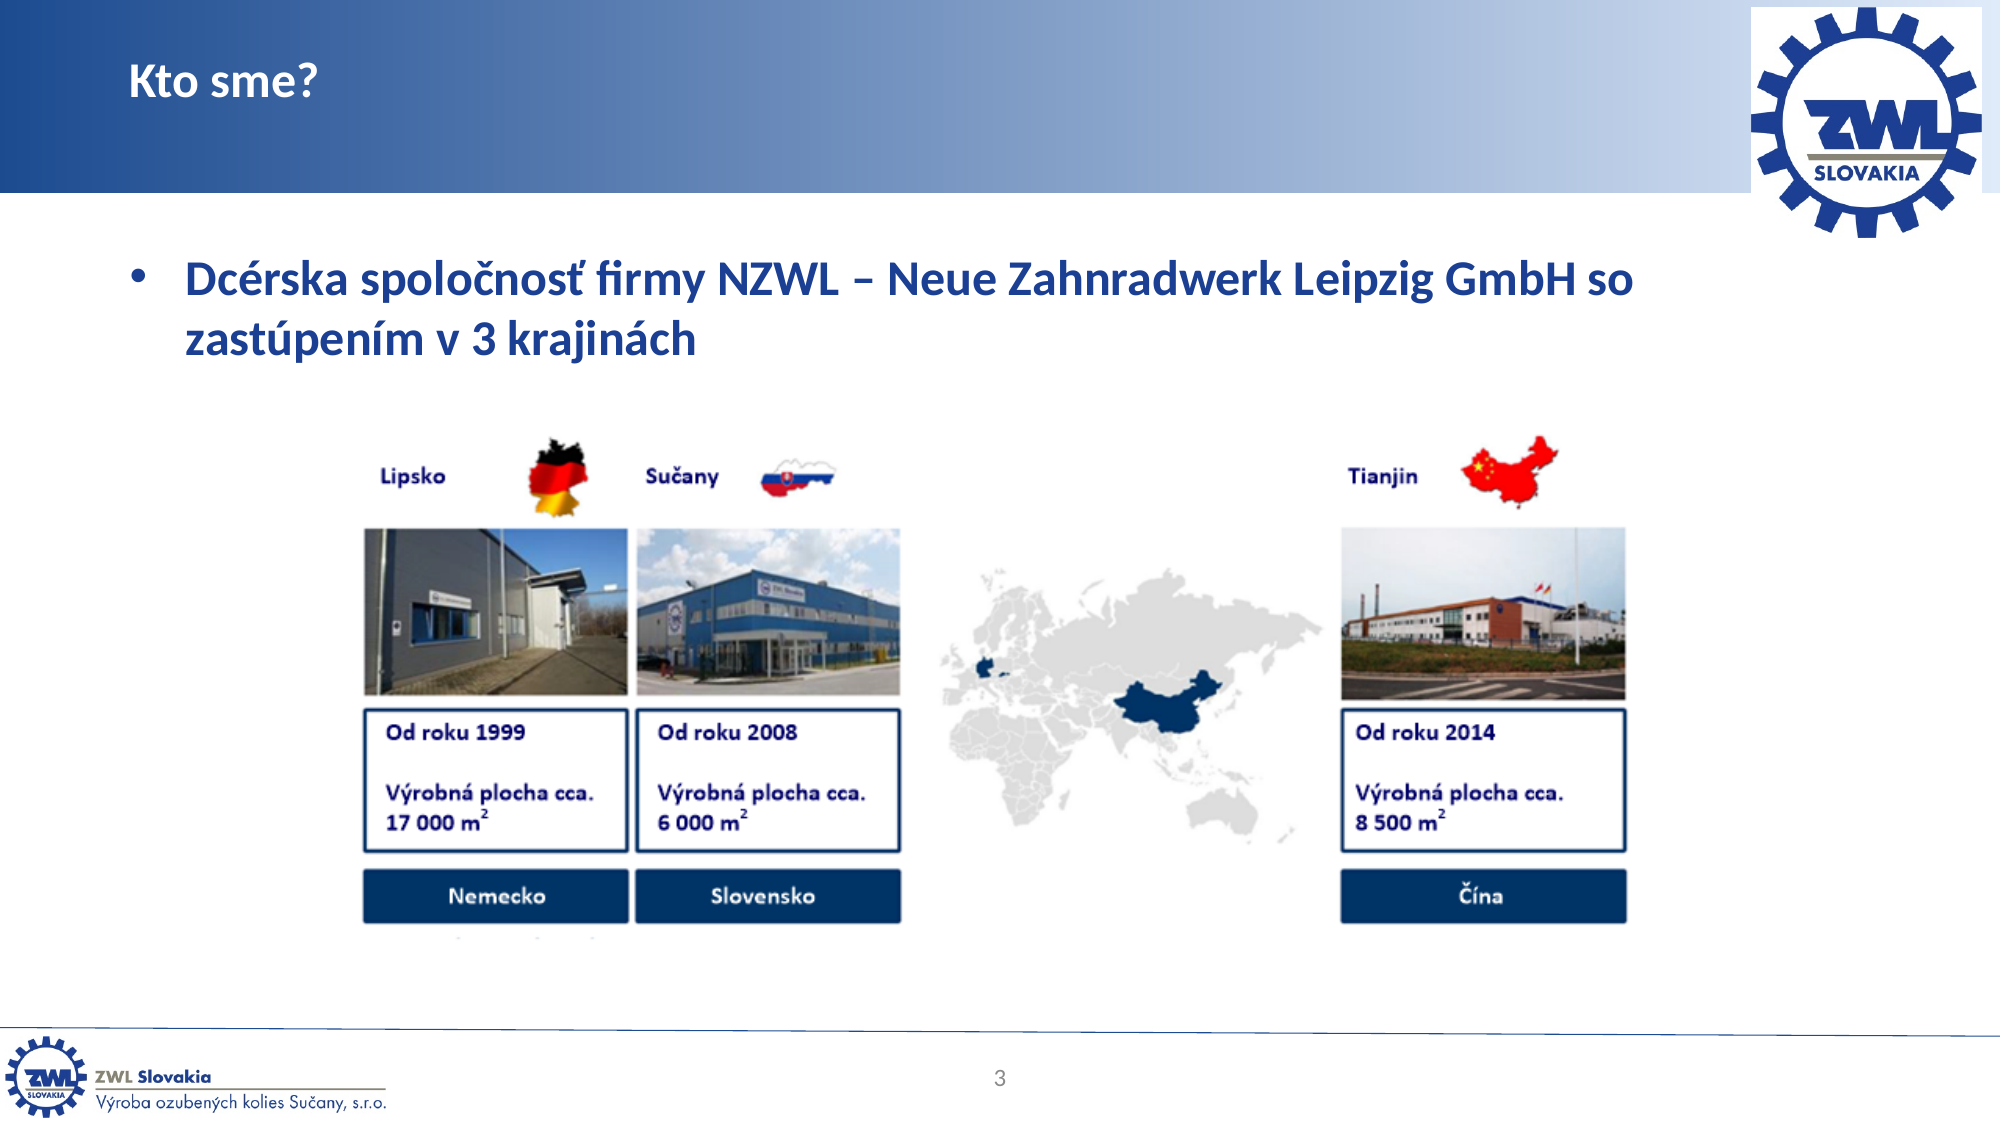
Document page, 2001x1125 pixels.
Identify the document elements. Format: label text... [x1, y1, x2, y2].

text_box Dcérska spoločnosť firmy NZWL – Neue Zahnradwerk Leipzig GmbH so zastúpením v 3 krajinách [114, 237, 1893, 493]
picture [342, 424, 1658, 994]
picture [5, 1037, 386, 1118]
text_box [0, 0, 2000, 194]
text_box Kto sme? [114, 40, 929, 115]
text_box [0, 1027, 2000, 1037]
picture [1751, 7, 1982, 238]
footer 3 [762, 1046, 1238, 1107]
